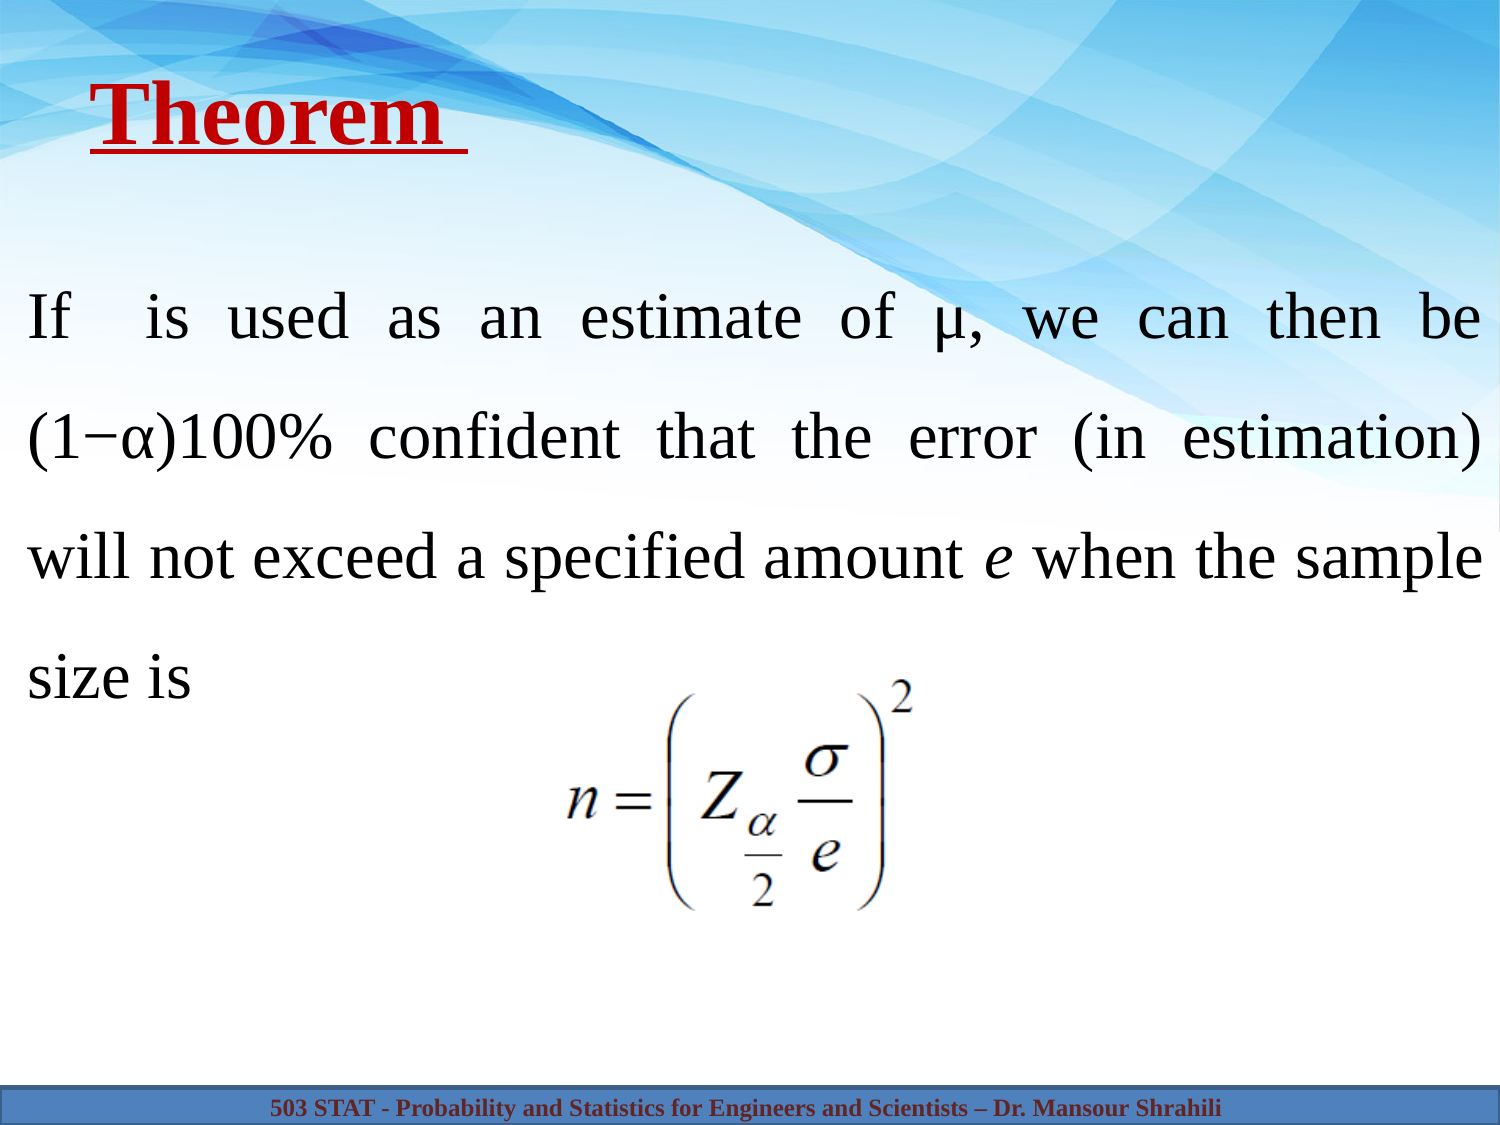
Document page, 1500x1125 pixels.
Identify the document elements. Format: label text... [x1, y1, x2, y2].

title Theorem [75, 45, 1425, 233]
picture [0, 0, 1500, 1085]
